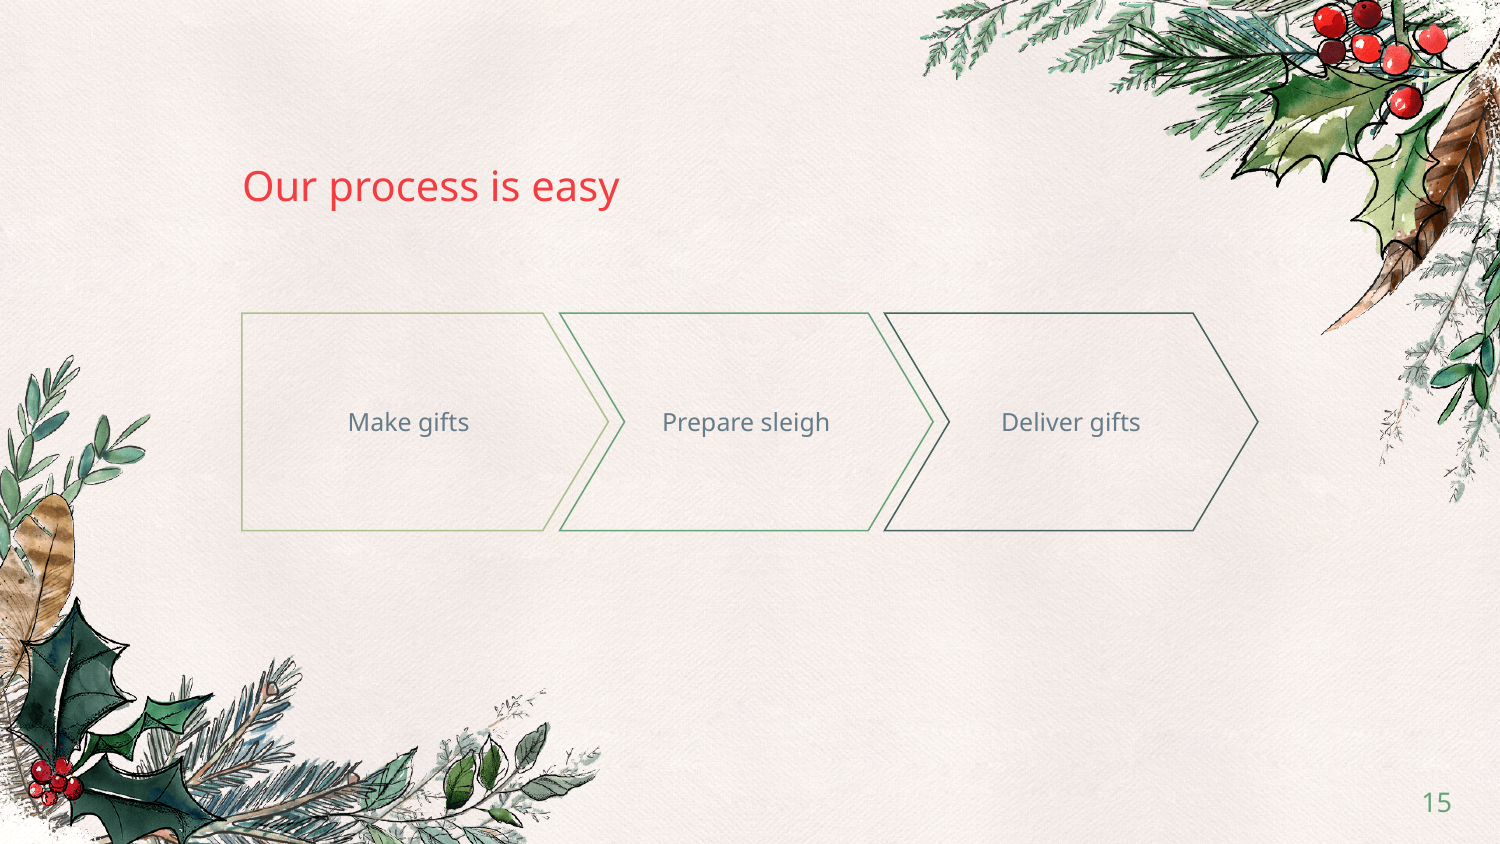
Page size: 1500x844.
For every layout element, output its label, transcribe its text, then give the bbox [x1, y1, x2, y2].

text_box Prepare sleigh [559, 313, 934, 531]
text_box Deliver gifts [884, 313, 1258, 531]
slide_number ‹#› [1377, 770, 1468, 814]
text_box Make gifts [241, 313, 609, 531]
picture [0, 0, 1500, 844]
title Our process is easy [242, 150, 1258, 227]
